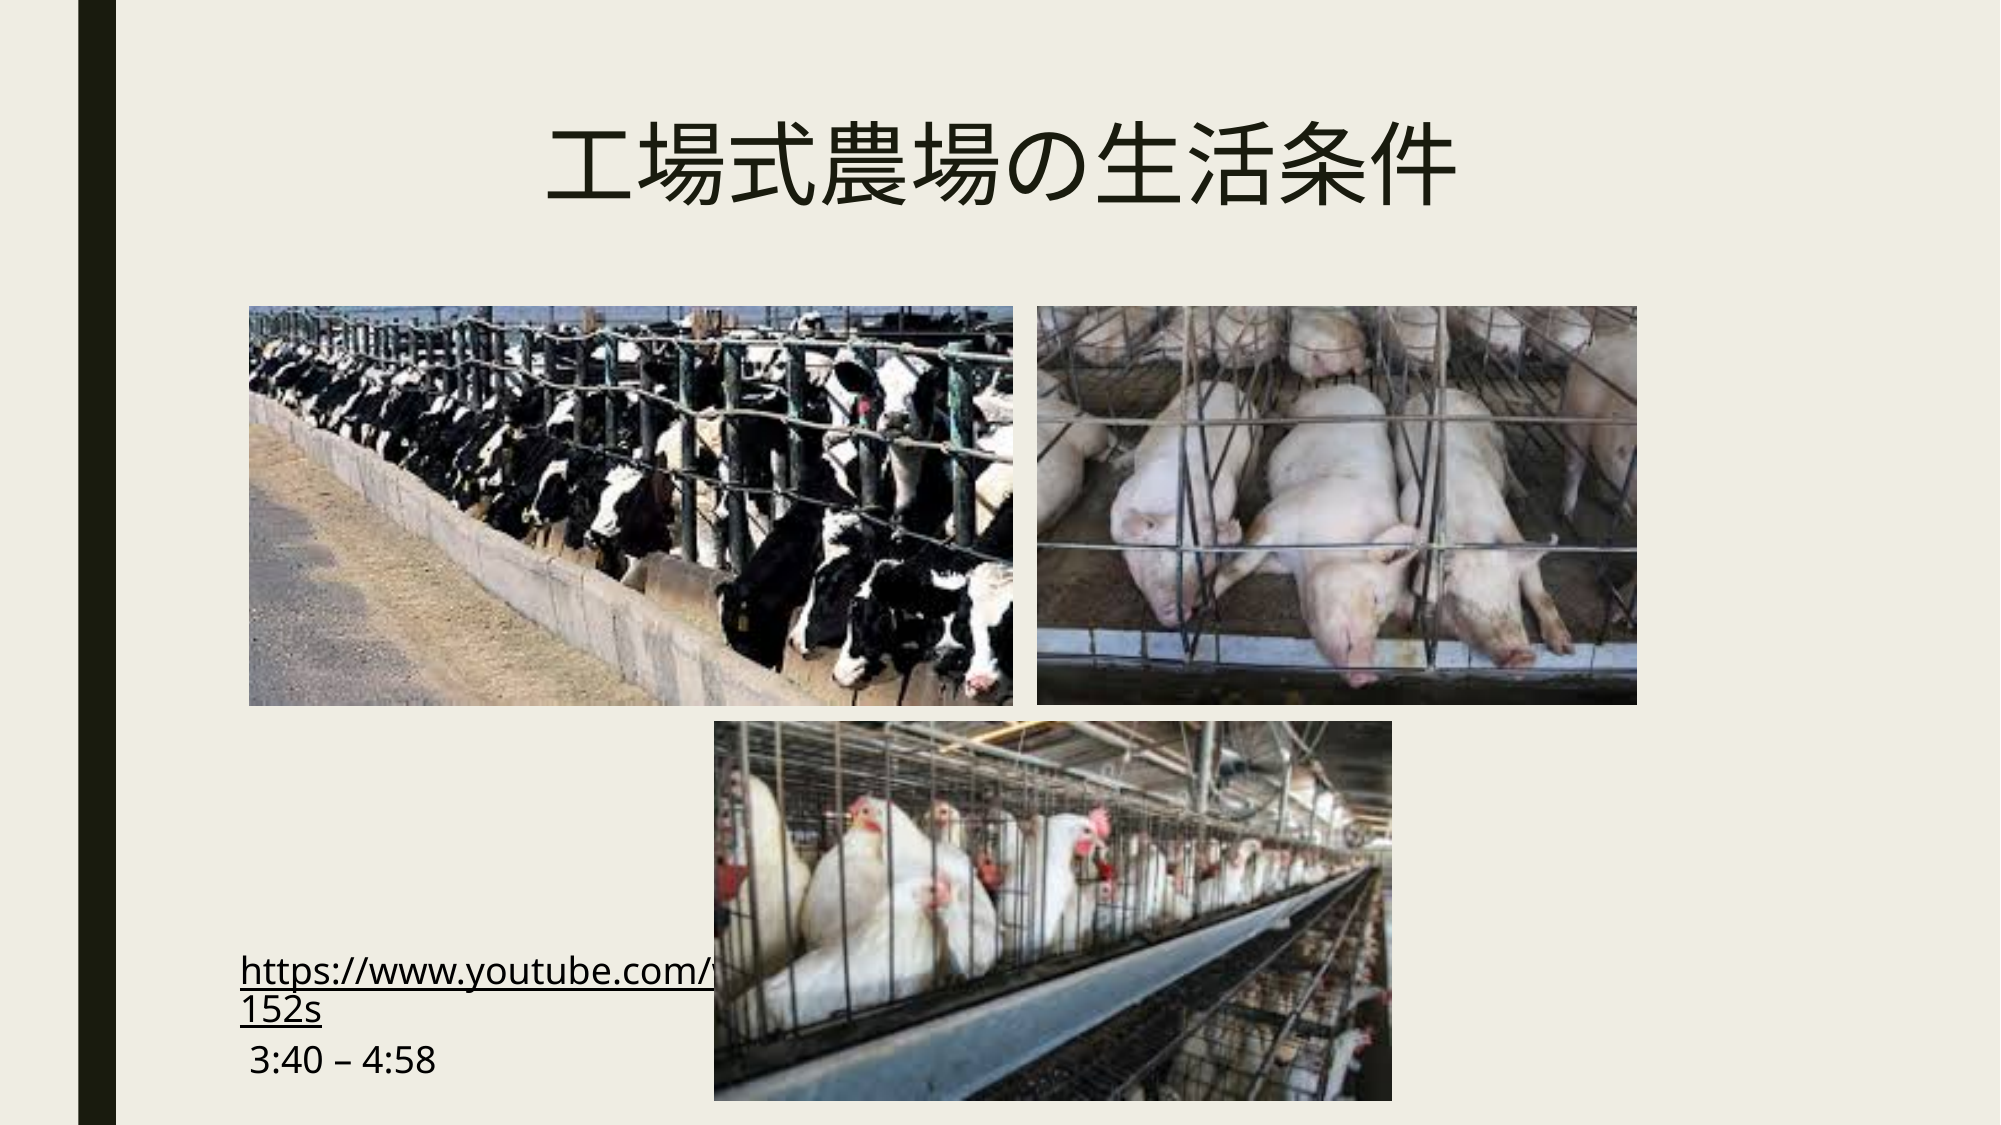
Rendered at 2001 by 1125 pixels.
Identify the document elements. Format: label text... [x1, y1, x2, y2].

picture [1037, 306, 1637, 705]
title 工場式農場の生活条件 [225, 112, 1800, 357]
picture [714, 721, 1392, 1101]
text_box https://www.youtube.com/watch?v=NxvQPzrg2Wg&t=152s 3:40 – 4:58 [225, 939, 714, 1051]
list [249, 306, 1013, 706]
